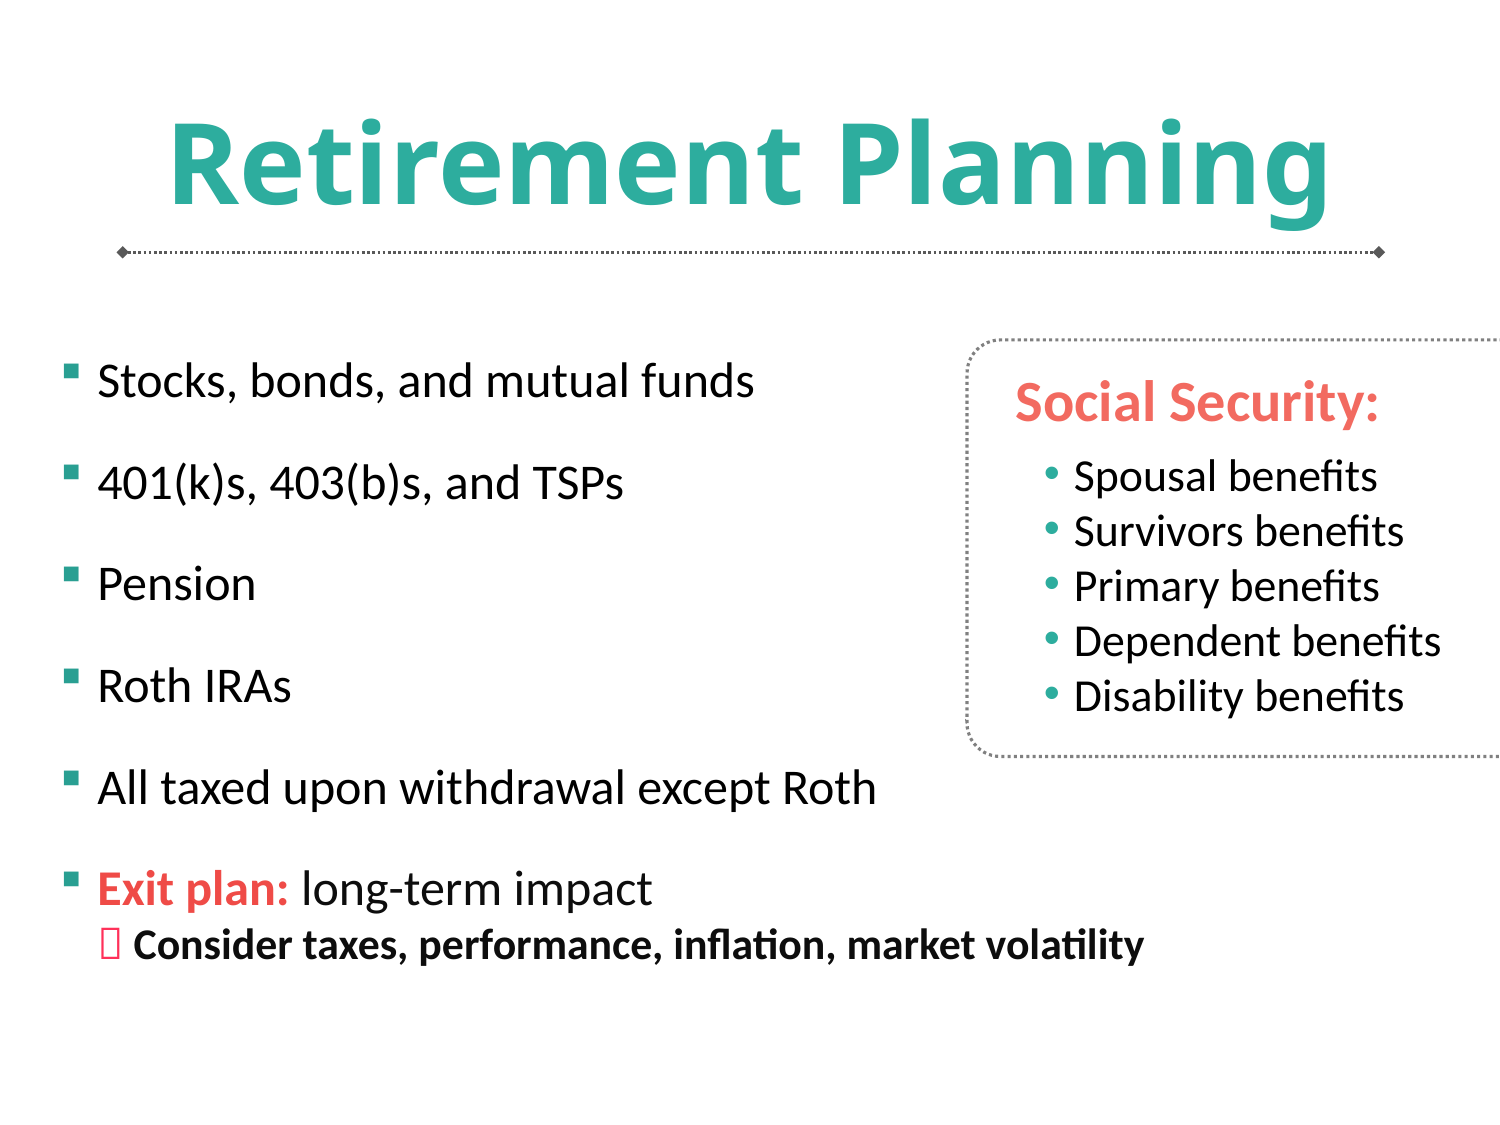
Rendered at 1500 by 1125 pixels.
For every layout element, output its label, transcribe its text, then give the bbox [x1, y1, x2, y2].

title Retirement Planning [29, 59, 1471, 278]
text_box [965, 338, 1500, 758]
list Stocks, bonds, and mutual funds 401(k)s, 403(b)s, and TSPs Pension Roth IRAs All taxed upon withdrawal except Roth Exit plan: long-term impact  Consider taxes, performance, inflation, market volatility [44, 339, 1204, 1054]
